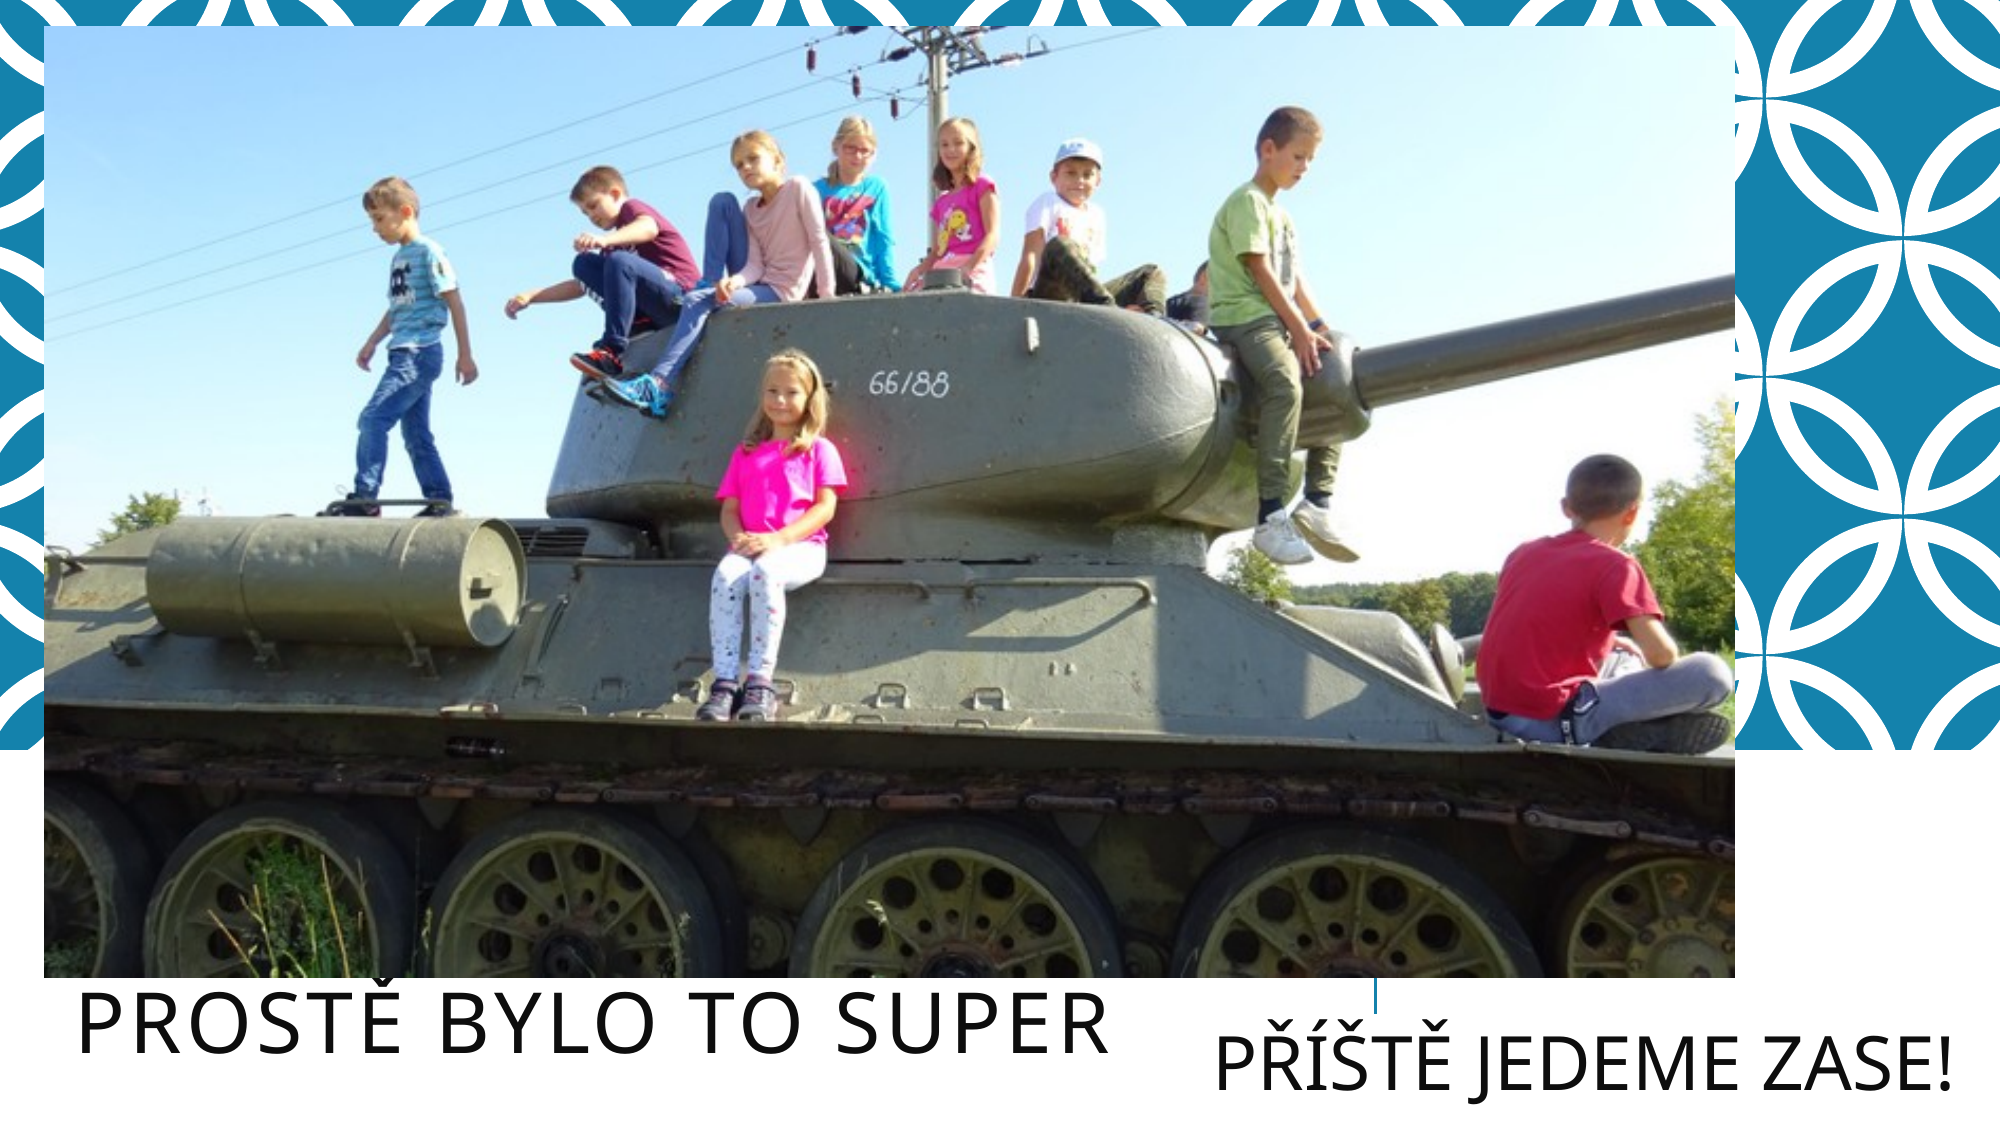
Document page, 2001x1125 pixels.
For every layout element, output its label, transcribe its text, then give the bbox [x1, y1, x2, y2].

title PROSTĚ BYLO TO SUPER [44, 984, 1127, 1086]
picture [44, 26, 1735, 978]
subtitle PŘÍŠTĚ JEDEME ZASE! [1197, 996, 2000, 1125]
